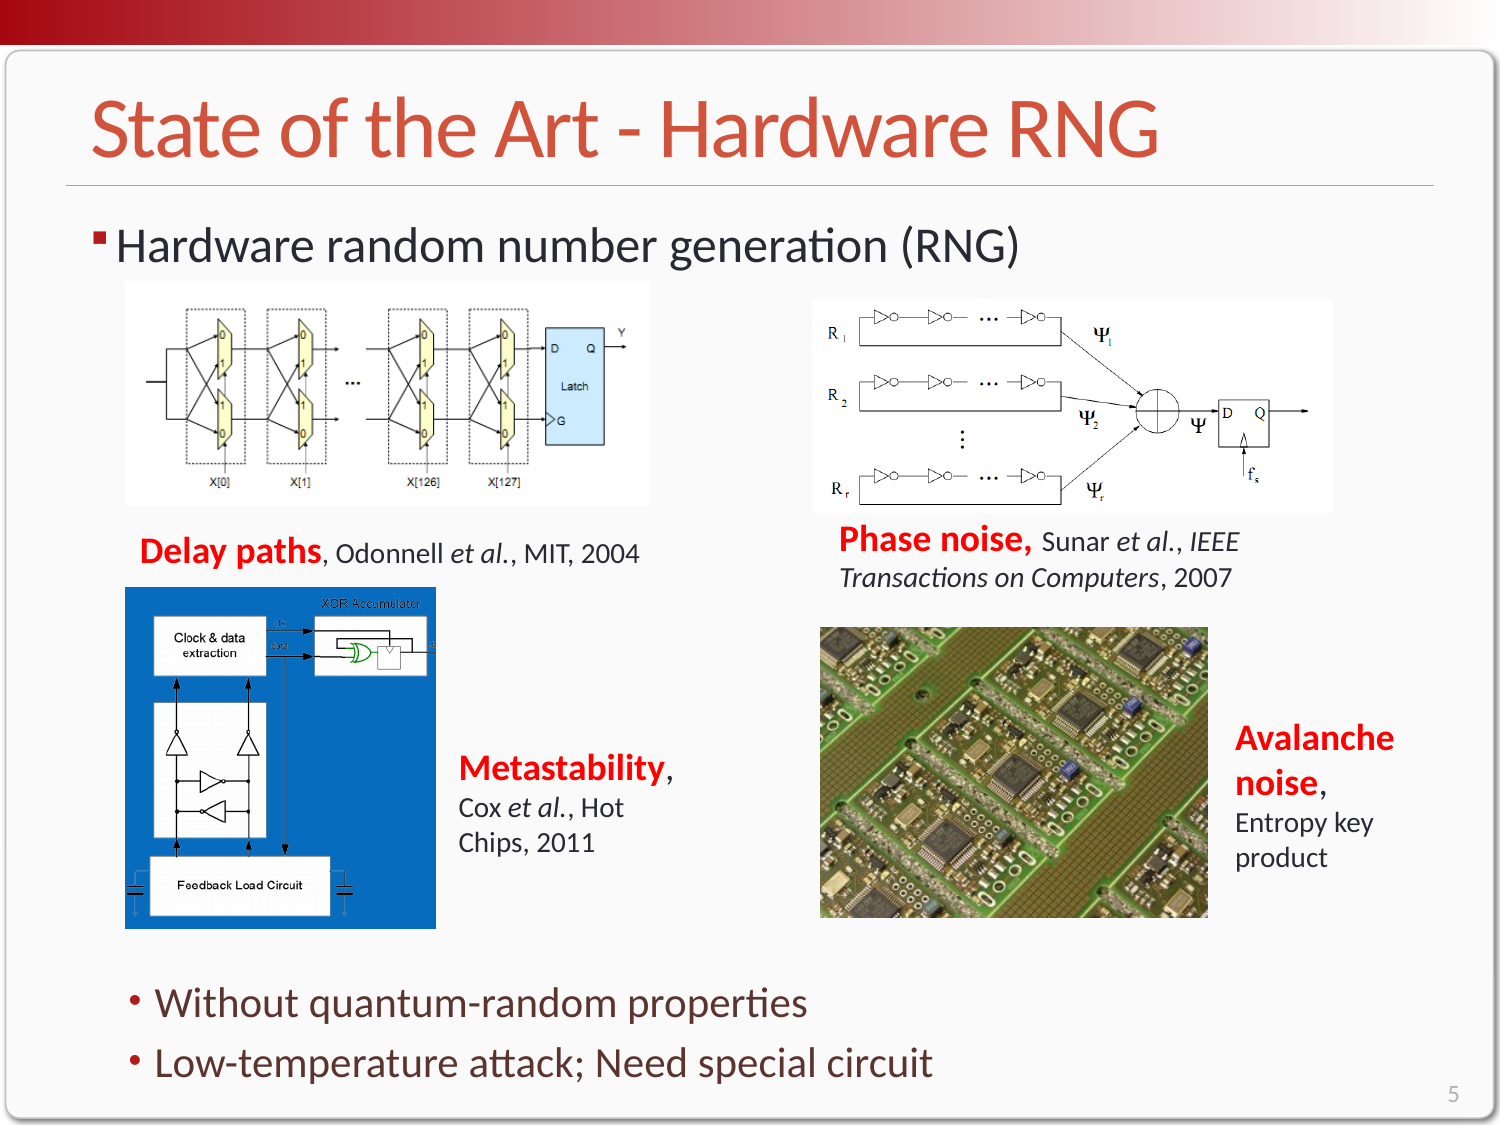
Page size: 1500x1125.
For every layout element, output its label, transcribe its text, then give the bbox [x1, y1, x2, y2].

text_box Metastability, Cox et al., Hot Chips, 2011 [443, 736, 700, 866]
slide_number 5 [1125, 1074, 1475, 1110]
picture [819, 627, 1208, 919]
picture [124, 281, 651, 506]
picture [124, 587, 436, 929]
text_box Phase noise, Sunar et al., IEEE Transactions on Computers, 2007 [824, 506, 1375, 602]
picture [811, 299, 1333, 513]
title State of the Art - Hardware RNG [75, 62, 1425, 183]
list Hardware random number generation (RNG) Without quantum-random properties Low-temperature attack; Need special circuit [75, 205, 1425, 1100]
text_box Delay paths, Odonnell et al., MIT, 2004 [124, 518, 788, 579]
text_box Avalanche noise, Entropy key product [1220, 705, 1438, 881]
